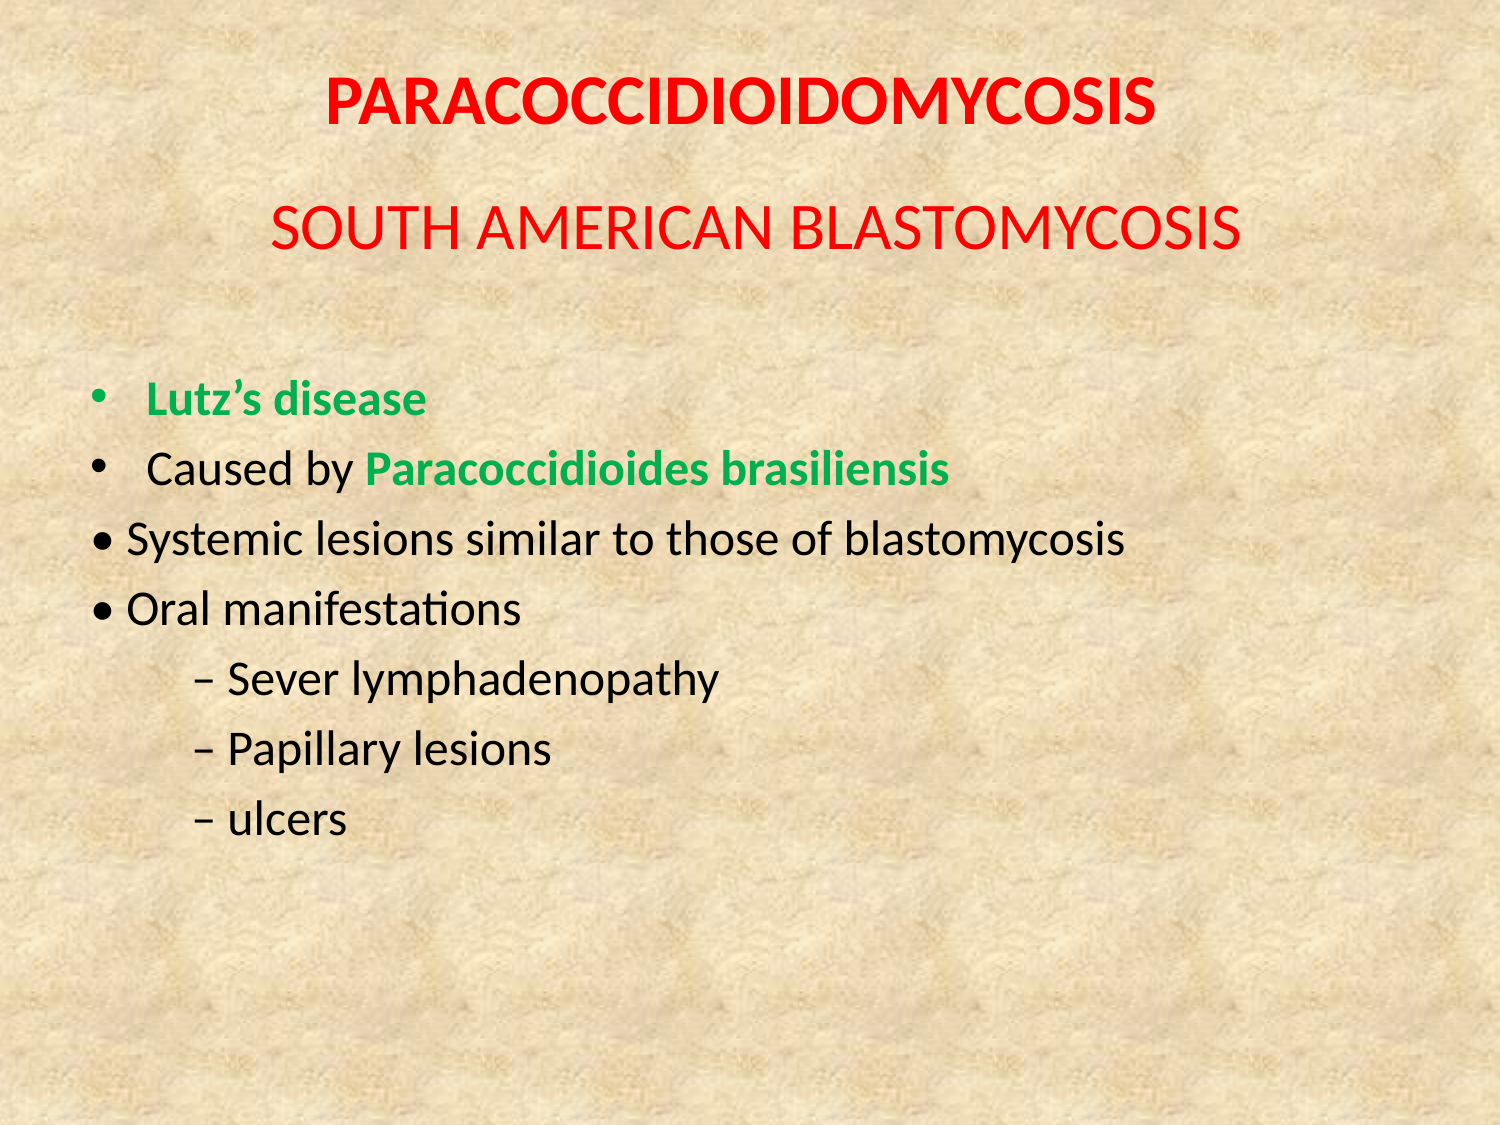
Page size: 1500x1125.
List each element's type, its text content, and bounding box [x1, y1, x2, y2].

list SOUTH AMERICAN BLASTOMYCOSIS Lutz’s disease Caused by Paracoccidioides brasiliensis • Systemic lesions similar to those of blastomycosis • Oral manifestations – Sever lymphadenopathy – Papillary lesions – ulcers [75, 174, 1425, 900]
title PARACOCCIDIOIDOMYCOSIS [75, 45, 1425, 174]
picture [0, 0, 1500, 1125]
